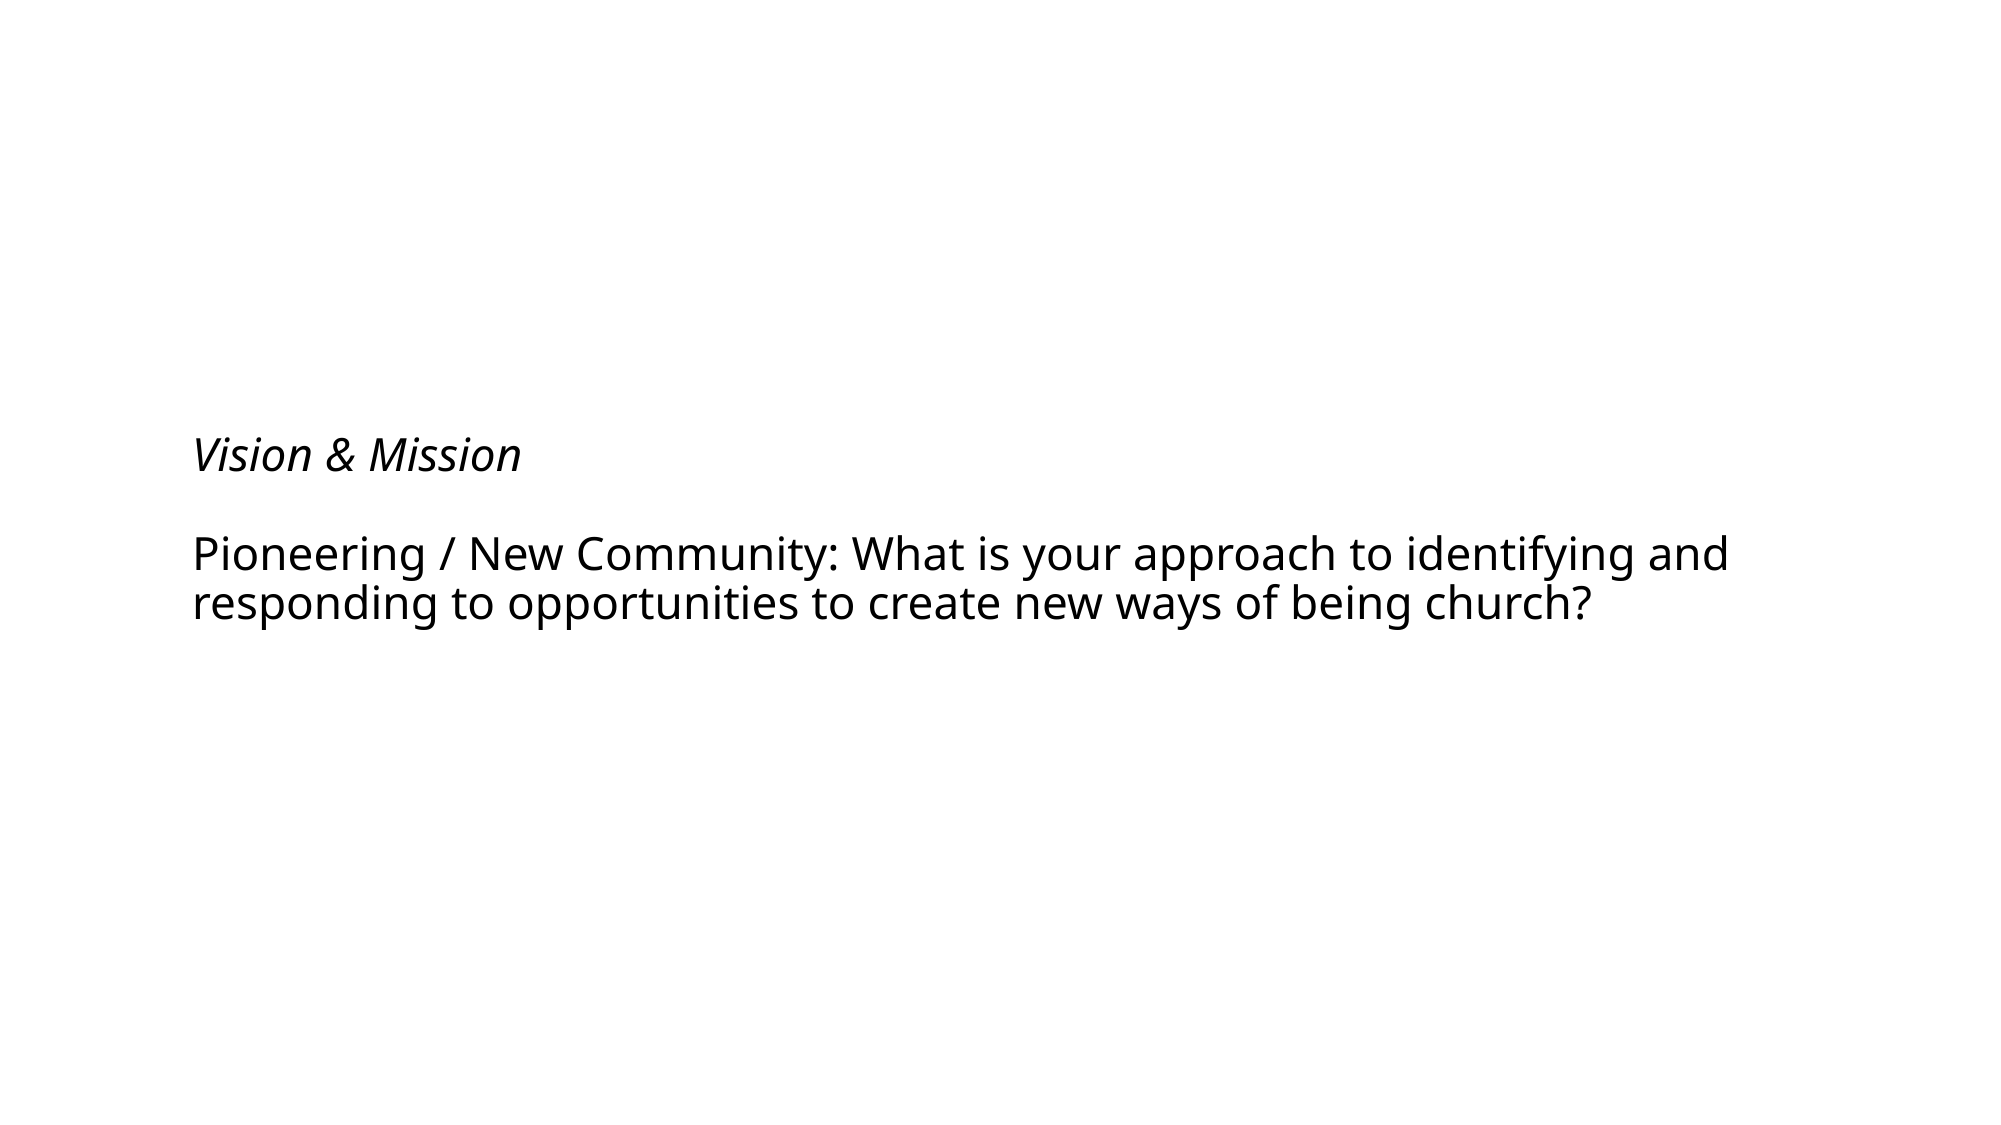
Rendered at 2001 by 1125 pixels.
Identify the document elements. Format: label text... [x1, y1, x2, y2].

title Vision & Mission Pioneering / New Community: What is your approach to identifying and responding to opportunities to create new ways of being church? [176, 421, 1902, 640]
